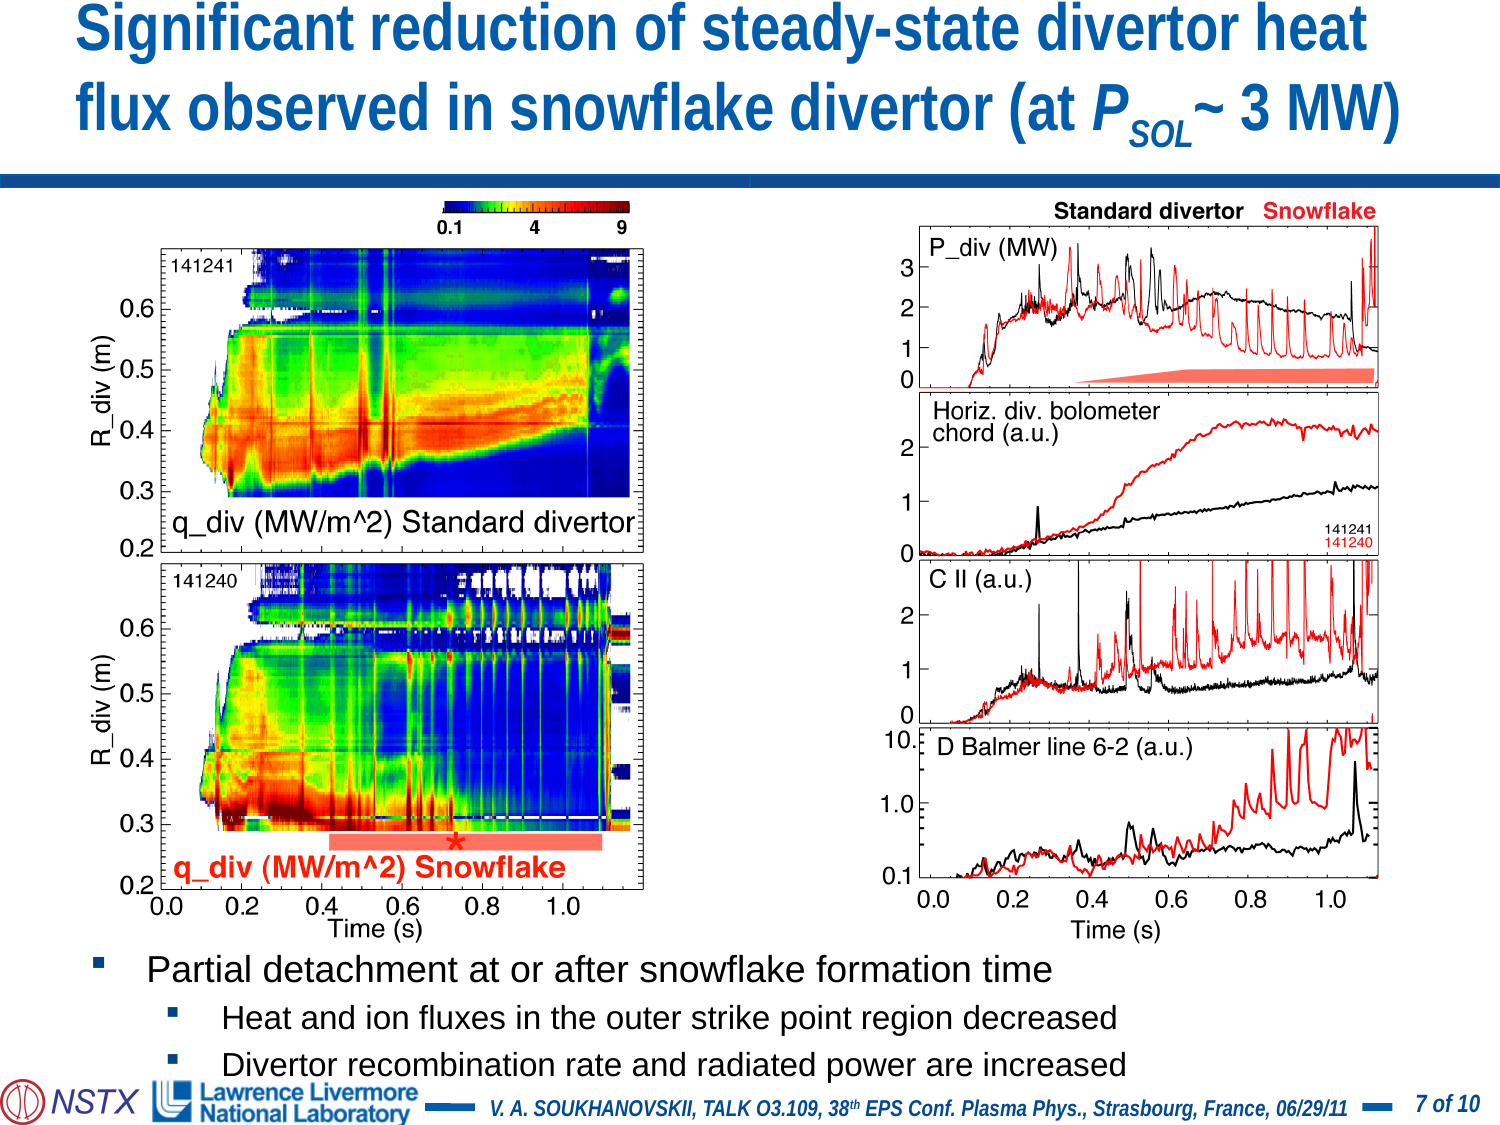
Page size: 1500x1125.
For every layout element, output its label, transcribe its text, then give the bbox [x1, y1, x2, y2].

picture [878, 199, 1379, 951]
title Significant reduction of steady-state divertor heat flux observed in snowflake divertor (at PSOL~ 3 MW) [74, 12, 1463, 163]
picture [0, 1079, 140, 1125]
picture [87, 201, 651, 951]
picture [150, 1088, 425, 1125]
text_box Partial detachment at or after snowflake formation time Heat and ion fluxes in the outer strike point region decreased Divertor recombination rate and radiated power are increased [75, 937, 1375, 1088]
